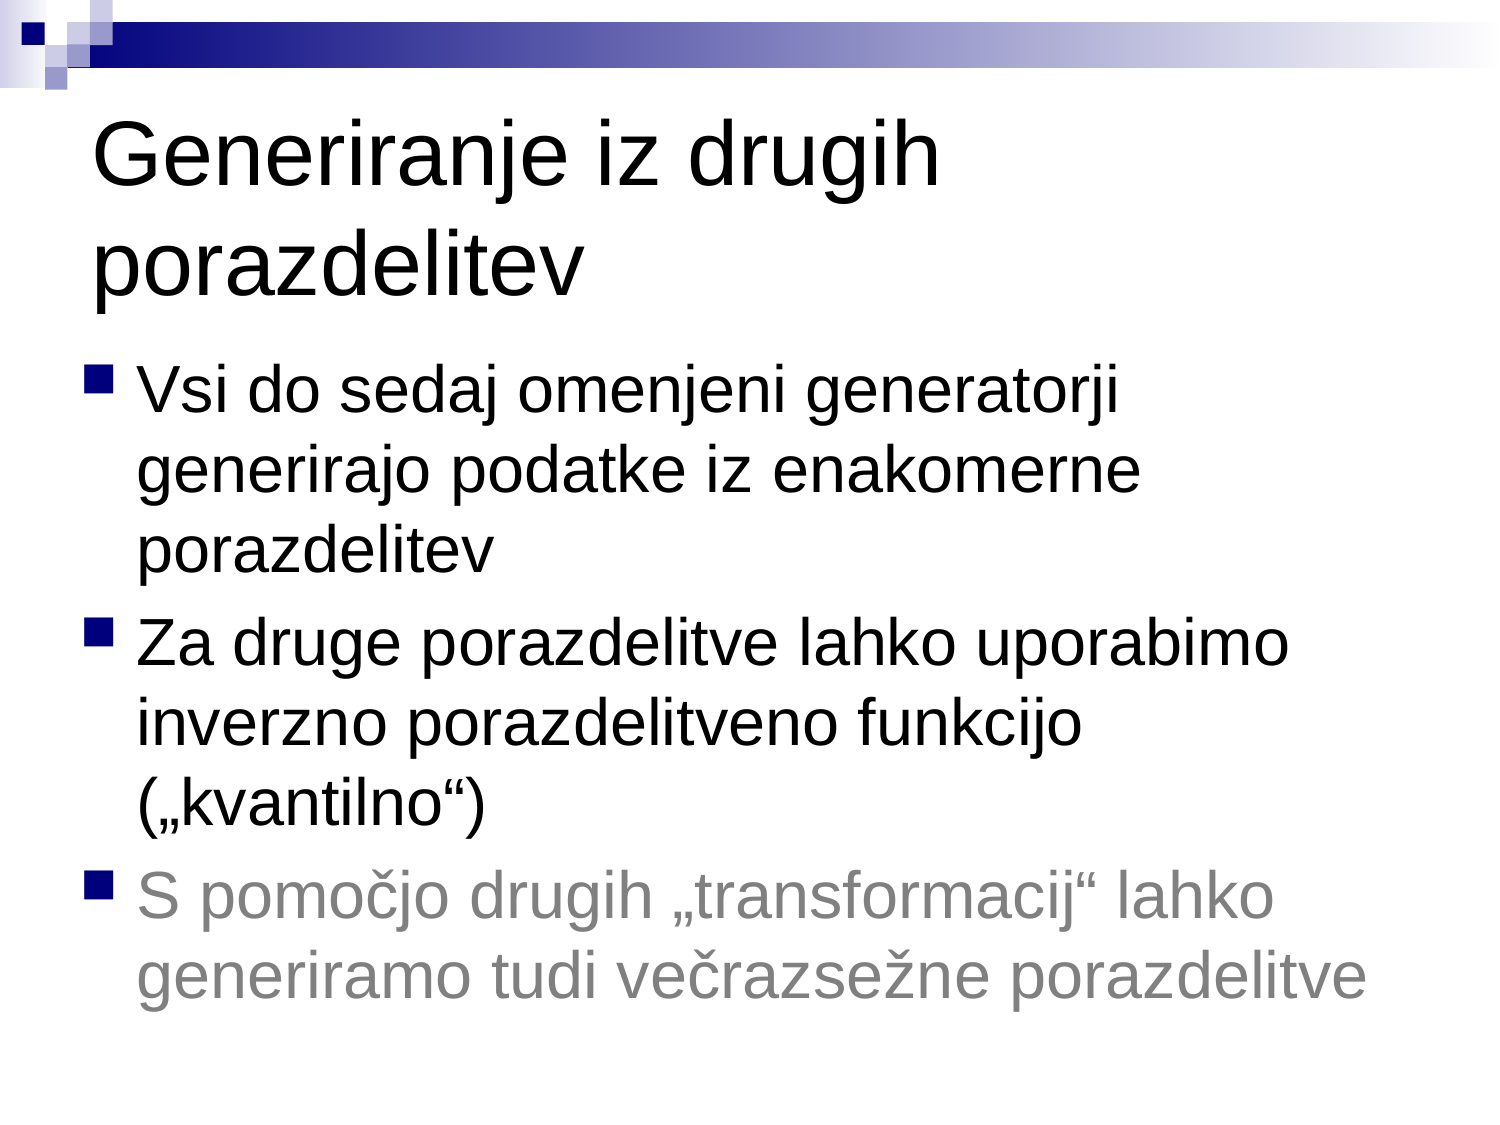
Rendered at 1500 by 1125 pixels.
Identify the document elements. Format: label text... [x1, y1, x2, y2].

title Generiranje iz drugih porazdelitev [76, 113, 1427, 294]
list Vsi do sedaj omenjeni generatorji generirajo podatke iz enakomerne porazdelitev Za druge porazdelitve lahko uporabimo inverzno porazdelitveno funkcijo („kvantilno“) S pomočjo drugih „transformacij“ lahko generiramo tudi večrazsežne porazdelitve [64, 338, 1415, 1022]
